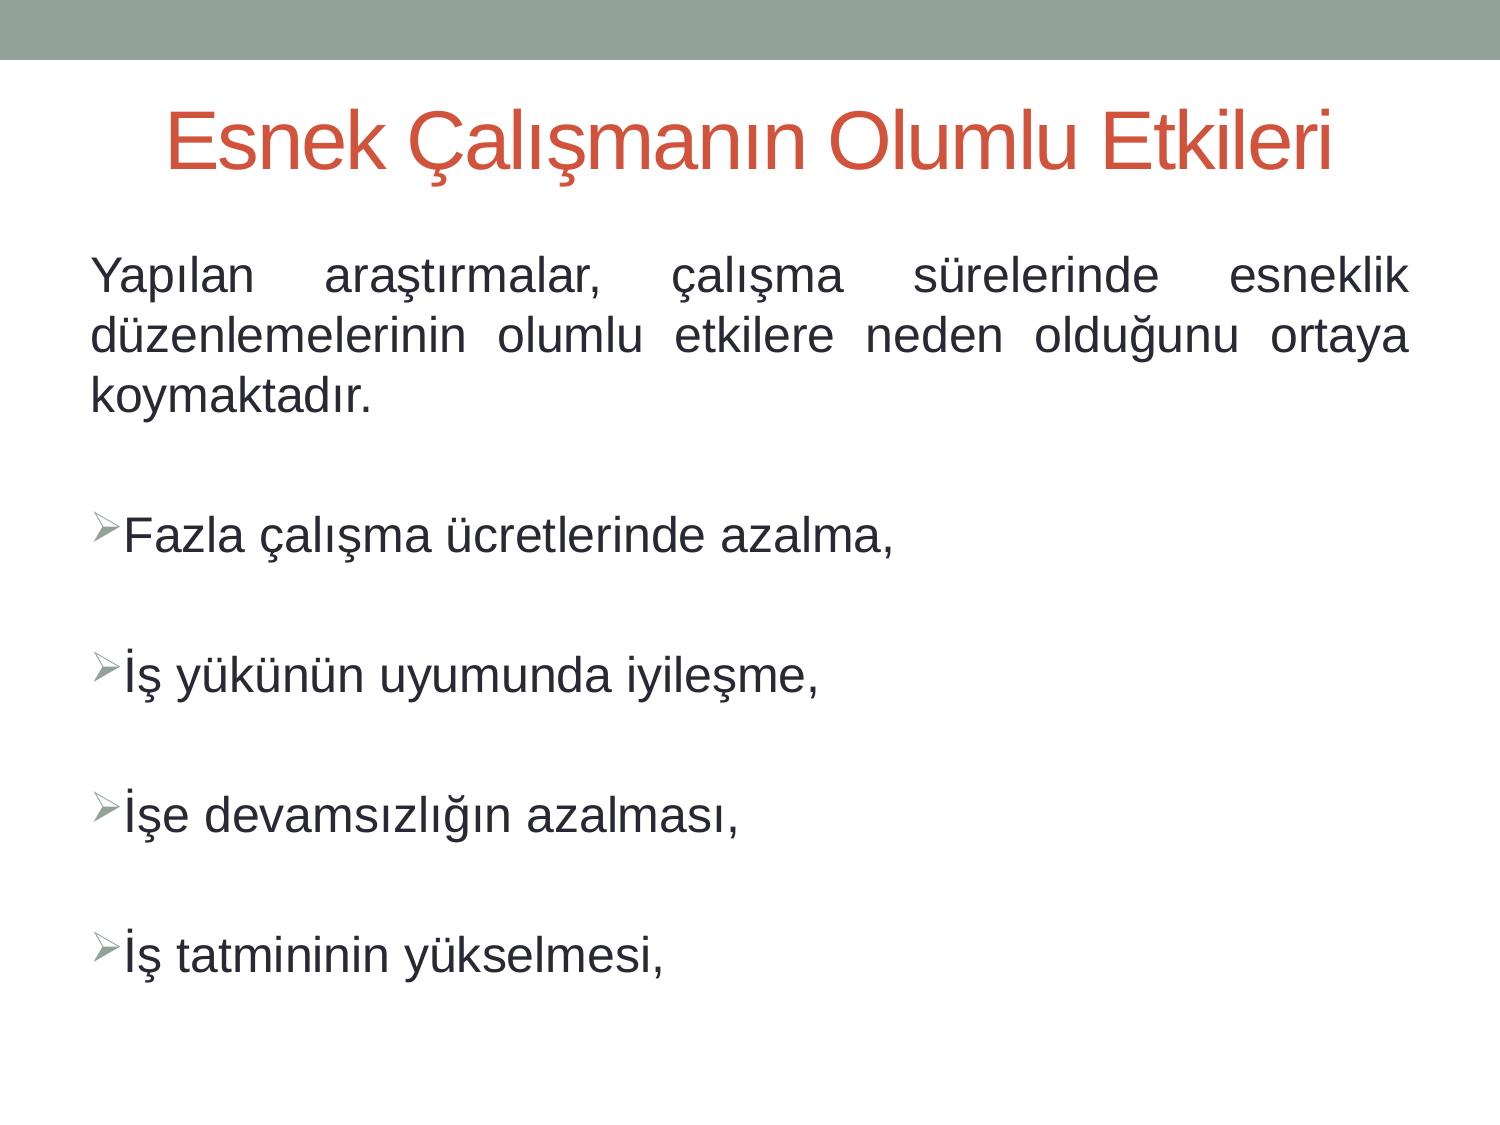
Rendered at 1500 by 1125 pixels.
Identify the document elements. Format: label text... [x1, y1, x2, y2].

list Yapılan araştırmalar, çalışma sürelerinde esneklik düzenlemelerinin olumlu etkilere neden olduğunu ortaya koymaktadır. Fazla çalışma ücretlerinde azalma, İş yükünün uyumunda iyileşme, İşe devamsızlığın azalması, İş tatmininin yükselmesi, [75, 234, 1425, 1094]
title Esnek Çalışmanın Olumlu Etkileri [75, 54, 1425, 218]
